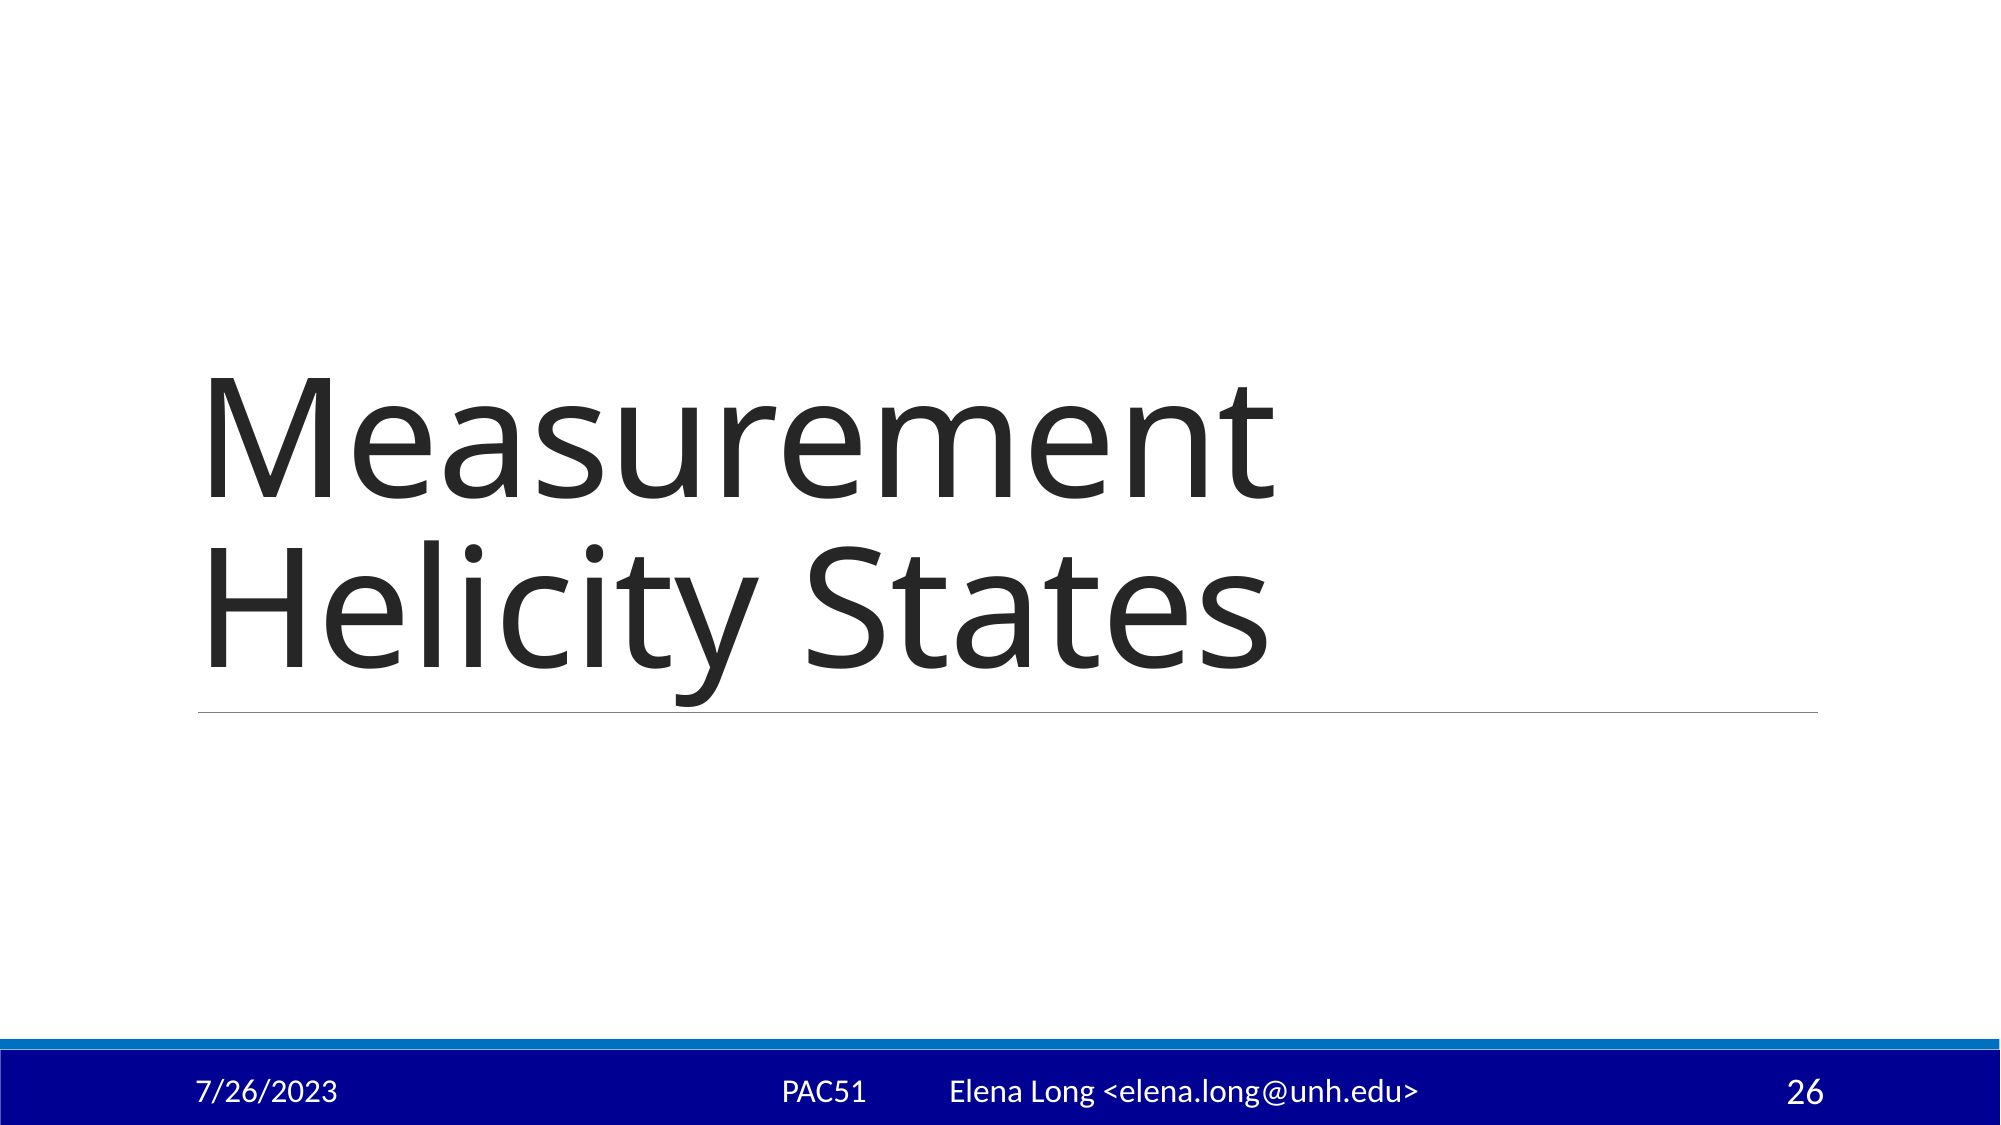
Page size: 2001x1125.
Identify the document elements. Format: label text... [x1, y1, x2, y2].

slide_number 26 [1624, 1059, 1840, 1120]
footer PAC51 Elena Long <elena.long@unh.edu> [604, 1059, 1597, 1120]
title Measurement Helicity States [180, 124, 1830, 710]
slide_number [180, 1059, 586, 1120]
